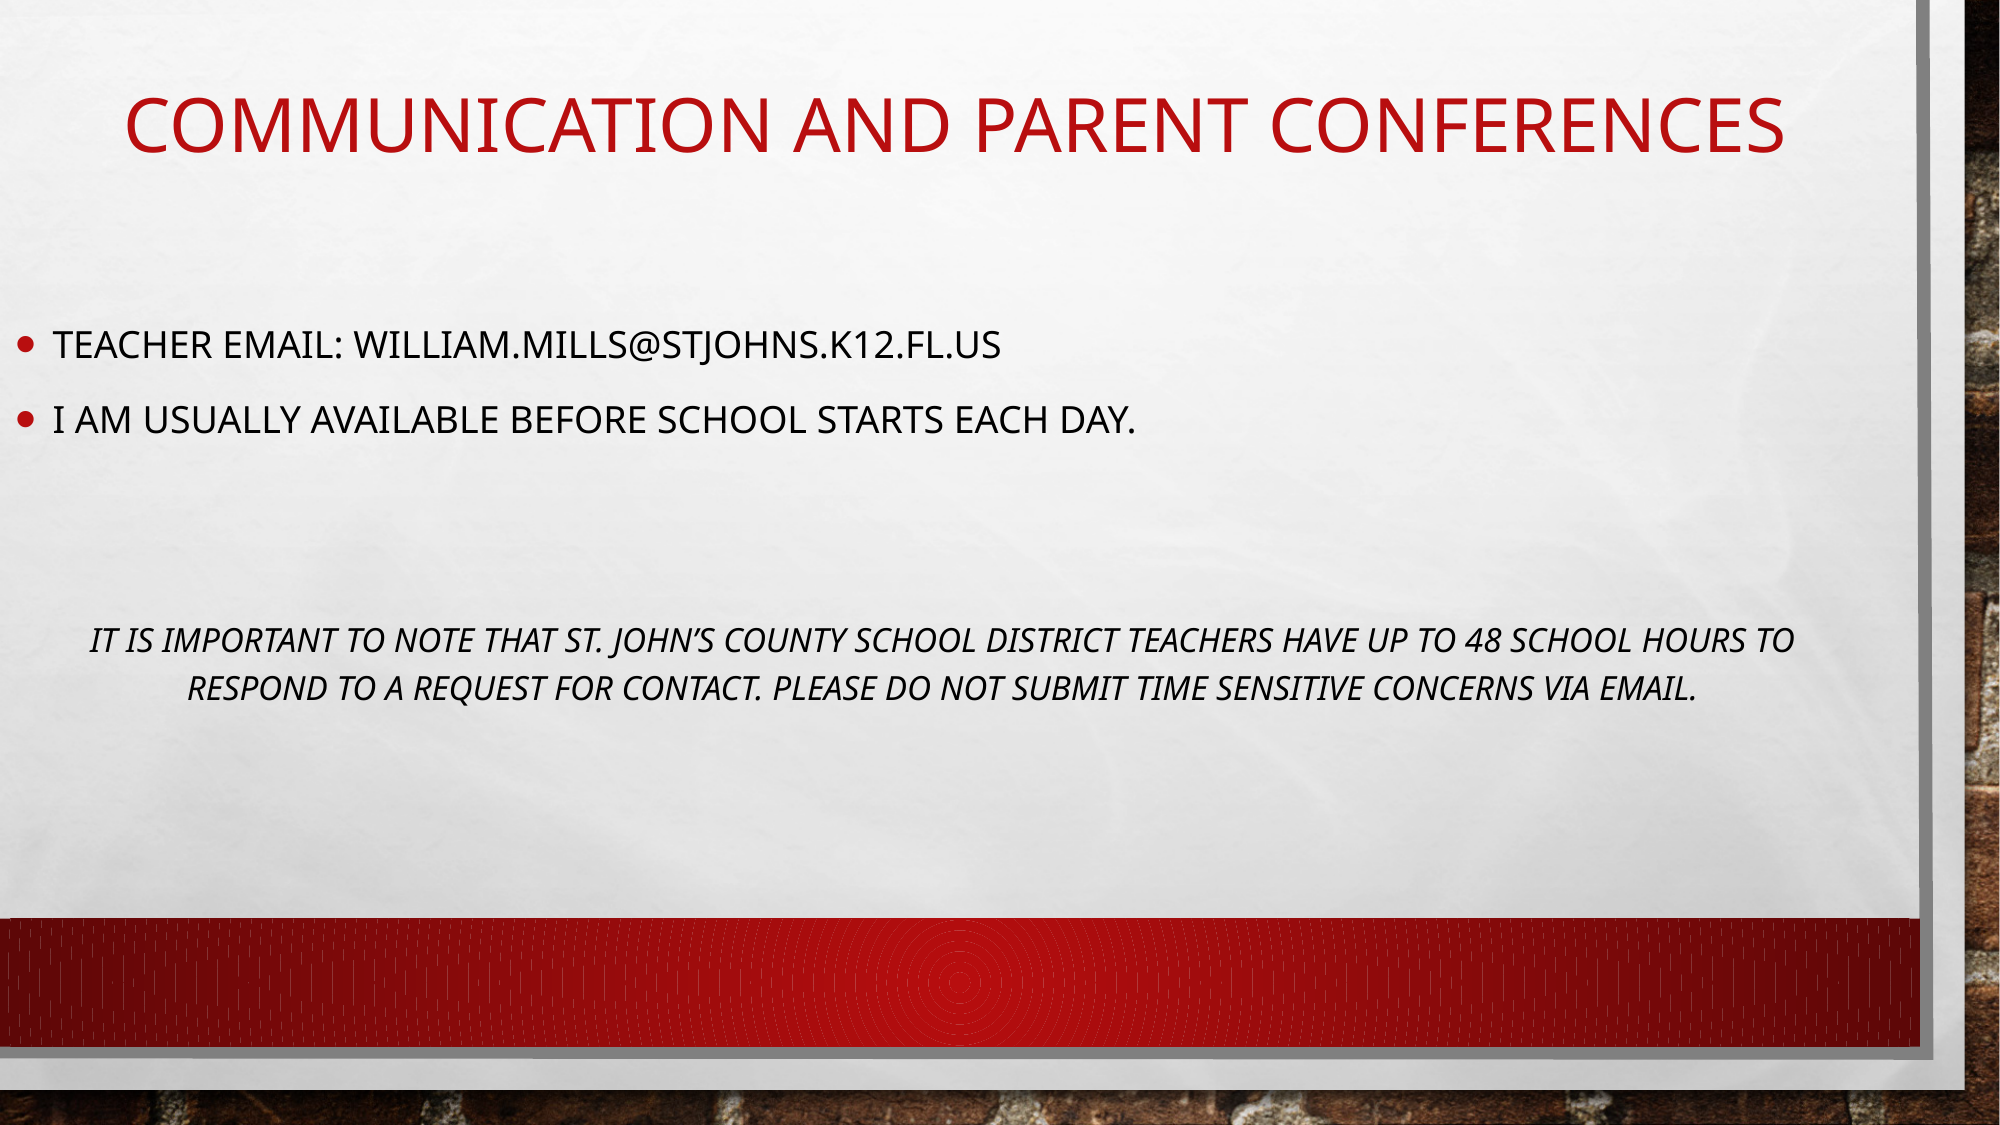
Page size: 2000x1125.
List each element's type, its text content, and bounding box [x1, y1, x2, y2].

title Communication and Parent Conferences [24, 45, 1888, 174]
picture [0, 0, 2000, 1125]
list Teacher email: William.mills@stjohns.k12.fl.us I am usually available before school starts each day. It is important to note that St. John’s County School District Teachers have up to 48 school hours to respond to a request for contact. Please do not submit time sensitive concerns via email. [0, 174, 1888, 845]
